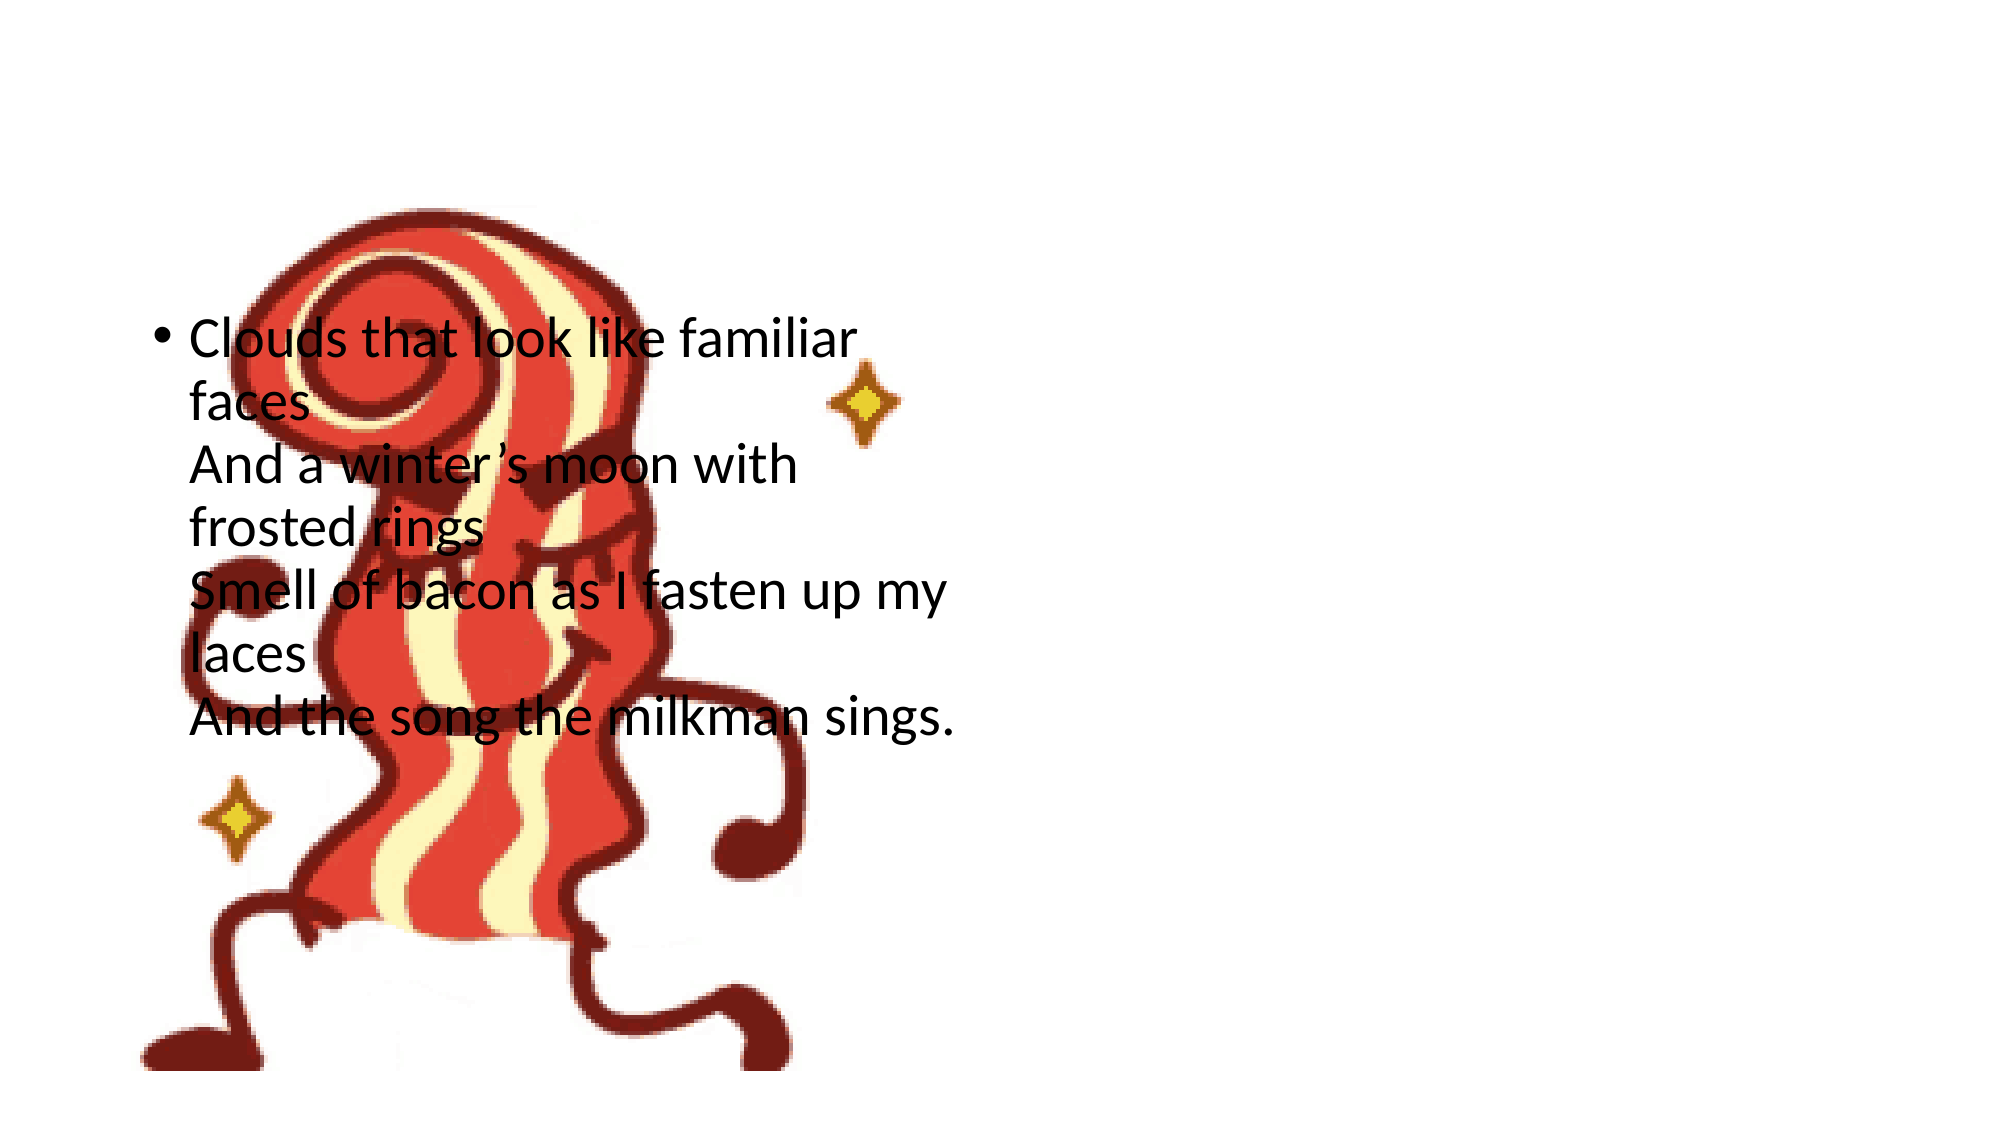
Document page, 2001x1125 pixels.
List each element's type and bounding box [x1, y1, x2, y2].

list [103, 205, 1013, 1071]
